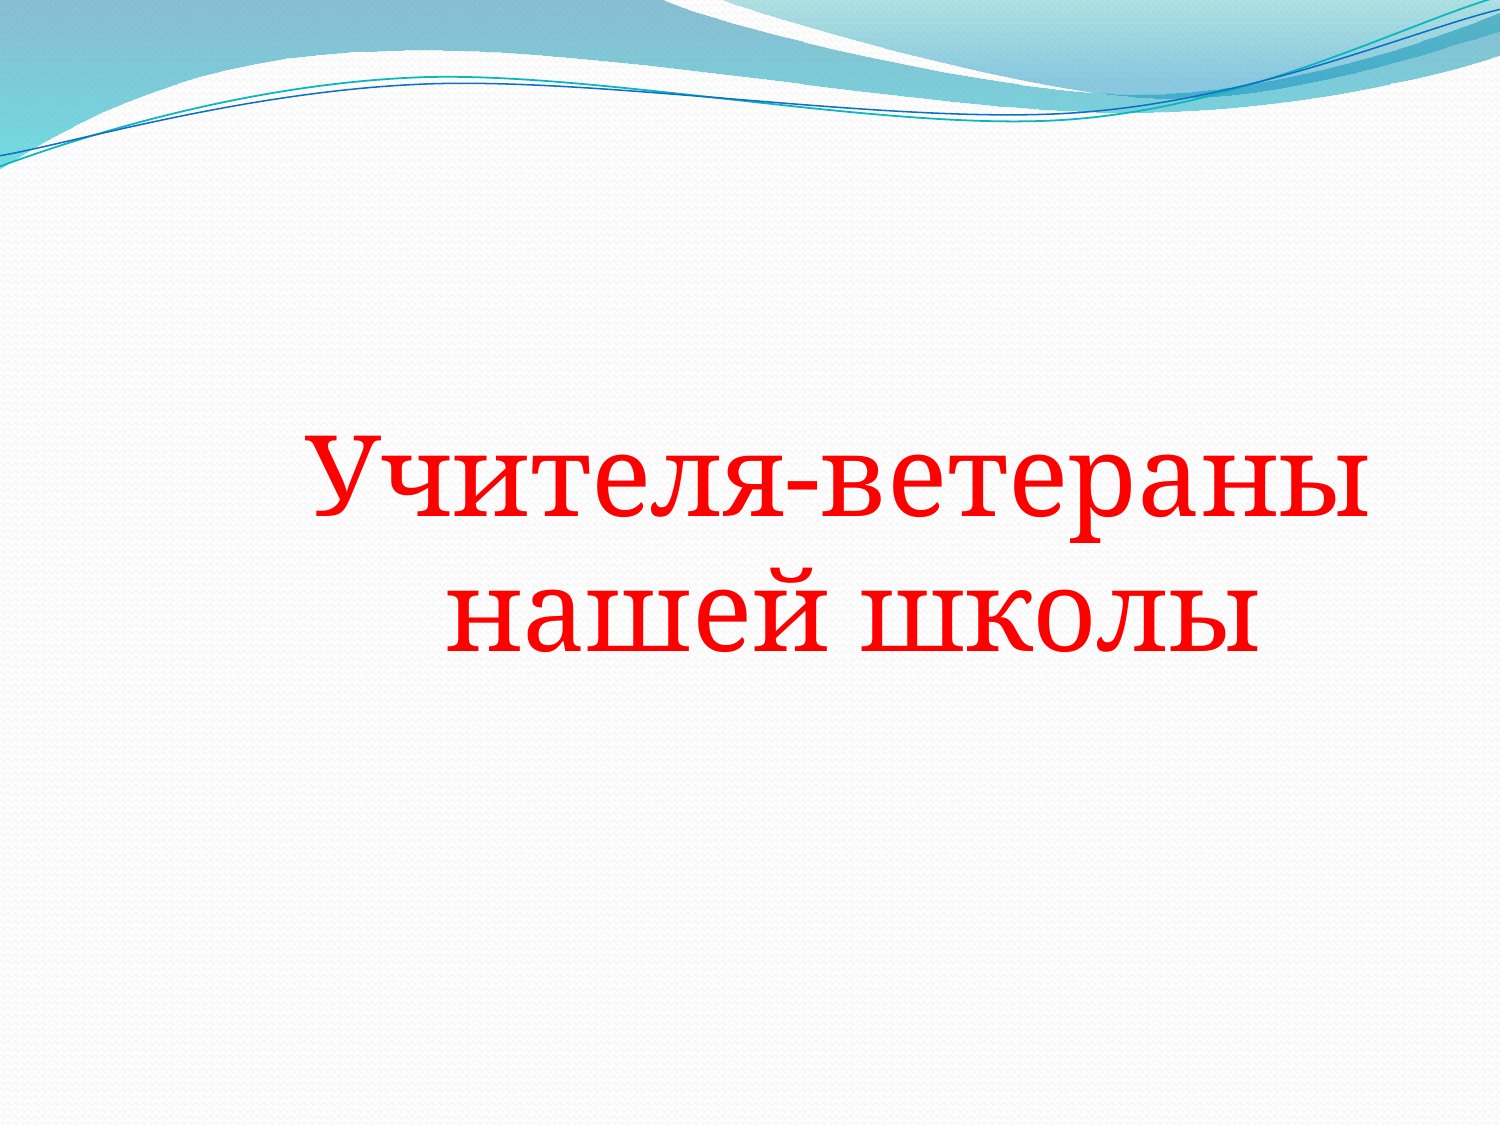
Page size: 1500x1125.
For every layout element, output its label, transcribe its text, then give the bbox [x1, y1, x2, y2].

text_box Учителя-ветераны нашей школы [290, 397, 1417, 682]
